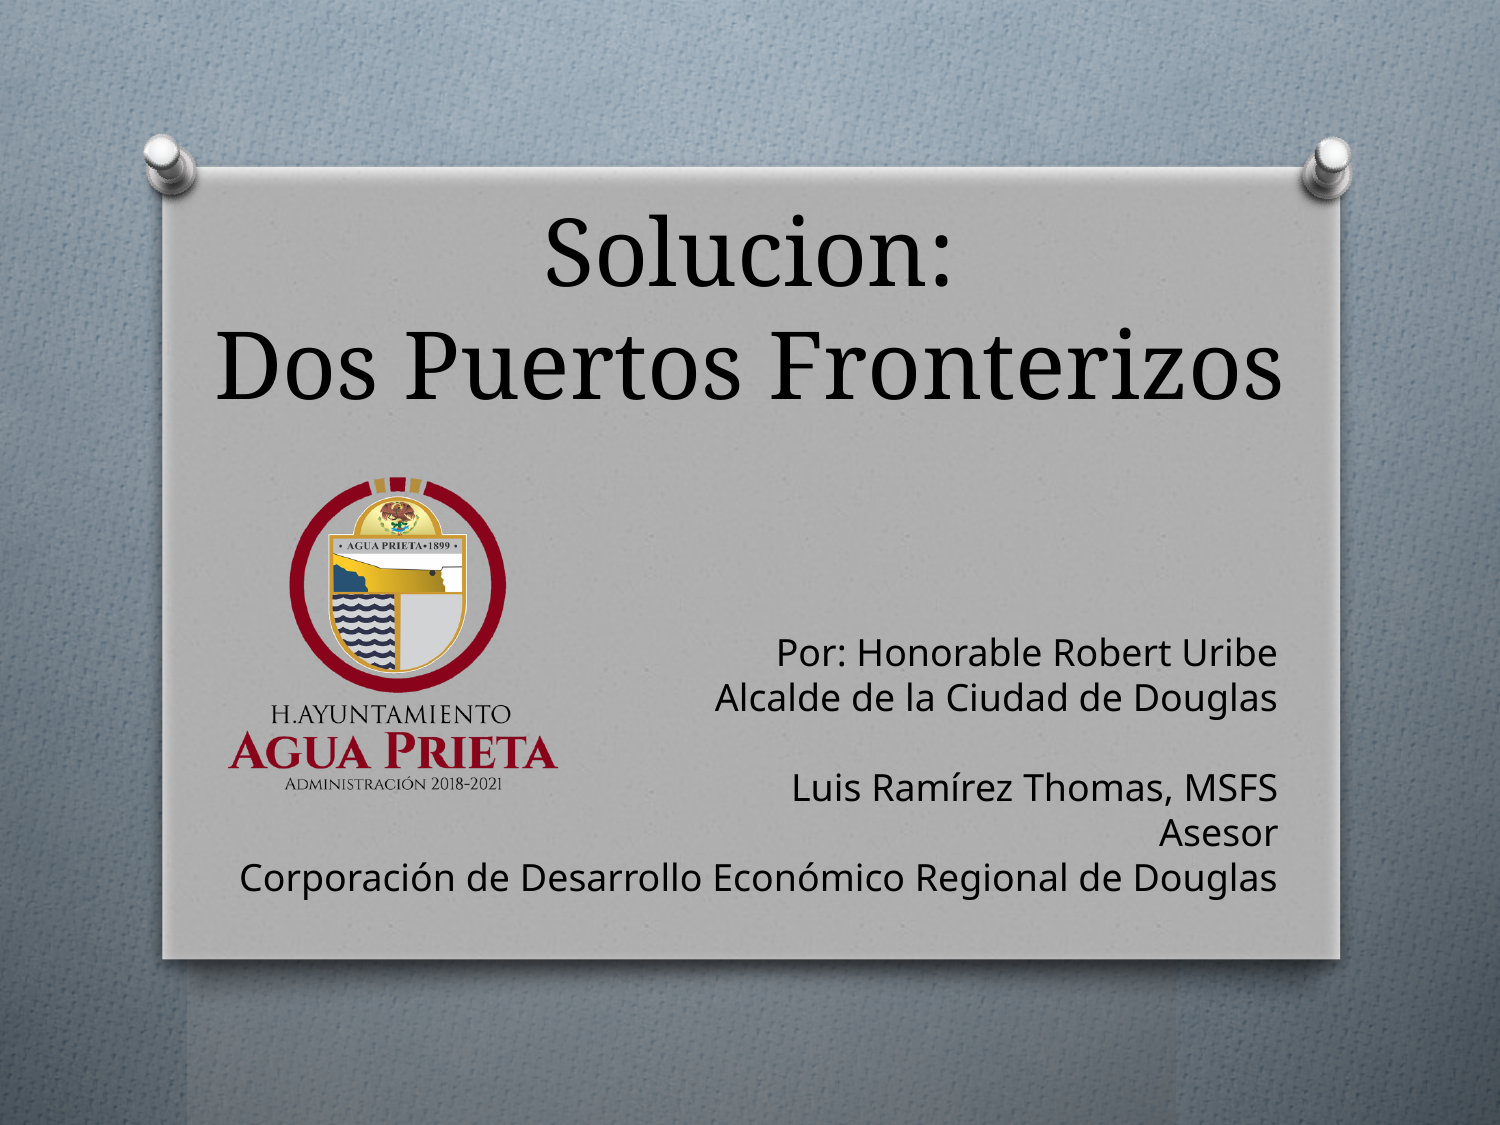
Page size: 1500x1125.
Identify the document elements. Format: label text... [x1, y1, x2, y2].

picture [1274, 109, 1396, 200]
picture [201, 455, 584, 814]
title Solucion: Dos Puertos Fronterizos [112, 184, 1388, 426]
text_box Por: Honorable Robert Uribe Alcalde de la Ciudad de Douglas Luis Ramírez Thomas, MSFS Asesor Corporación de Desarrollo Económico Regional de Douglas [206, 621, 1294, 907]
picture [113, 100, 235, 184]
